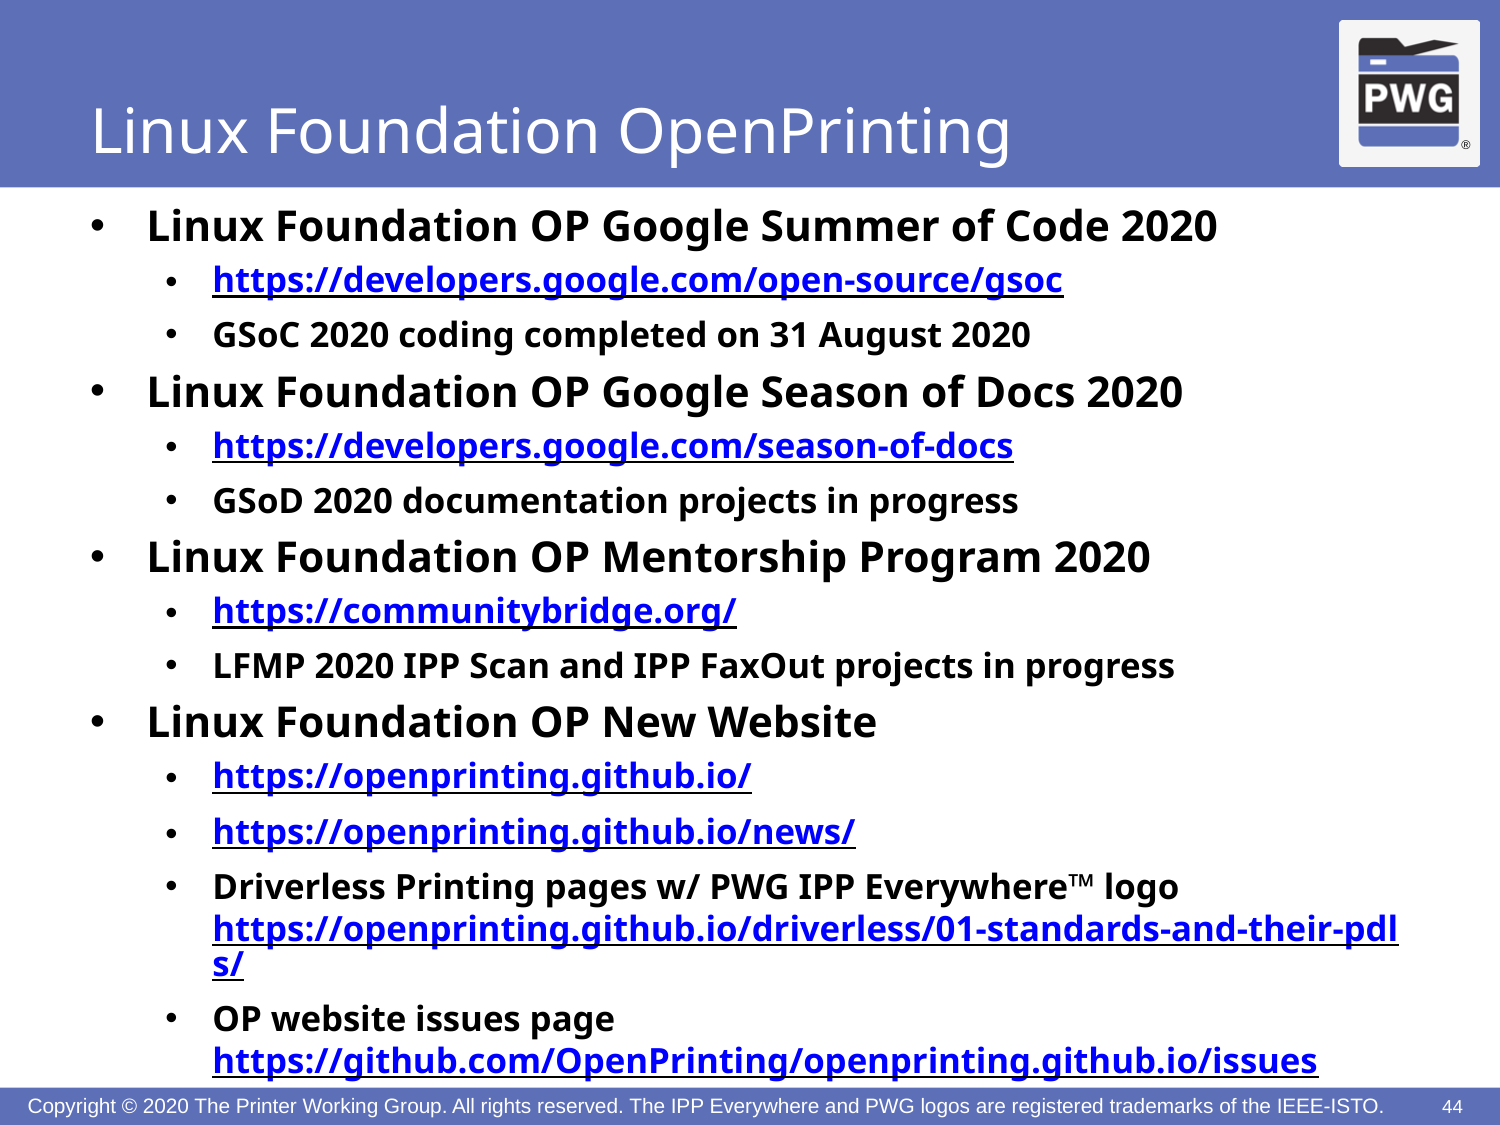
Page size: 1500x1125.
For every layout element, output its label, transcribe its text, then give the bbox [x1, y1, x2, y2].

picture [1339, 20, 1480, 167]
title Linux Foundation OpenPrinting [74, 7, 1318, 175]
slide_number 44 [1405, 1087, 1500, 1125]
list Linux Foundation OP Google Summer of Code 2020 https://developers.google.com/open-source/gsoc GSoC 2020 coding completed on 31 August 2020 Linux Foundation OP Google Season of Docs 2020 https://developers.google.com/season-of-docs GSoD 2020 documentation projects in progress Linux Foundation OP Mentorship Program 2020 https://communitybridge.org/ LFMP 2020 IPP Scan and IPP FaxOut projects in progress Linux Foundation OP New Website https://openprinting.github.io/ https://openprinting.github.io/news/ Driverless Printing pages w/ PWG IPP Everywhere™ logo https://openprinting.github.io/driverless/01-standards-and-their-pdls/ OP website issues page https://github.com/OpenPrinting/openprinting.github.io/issues [74, 190, 1426, 1068]
